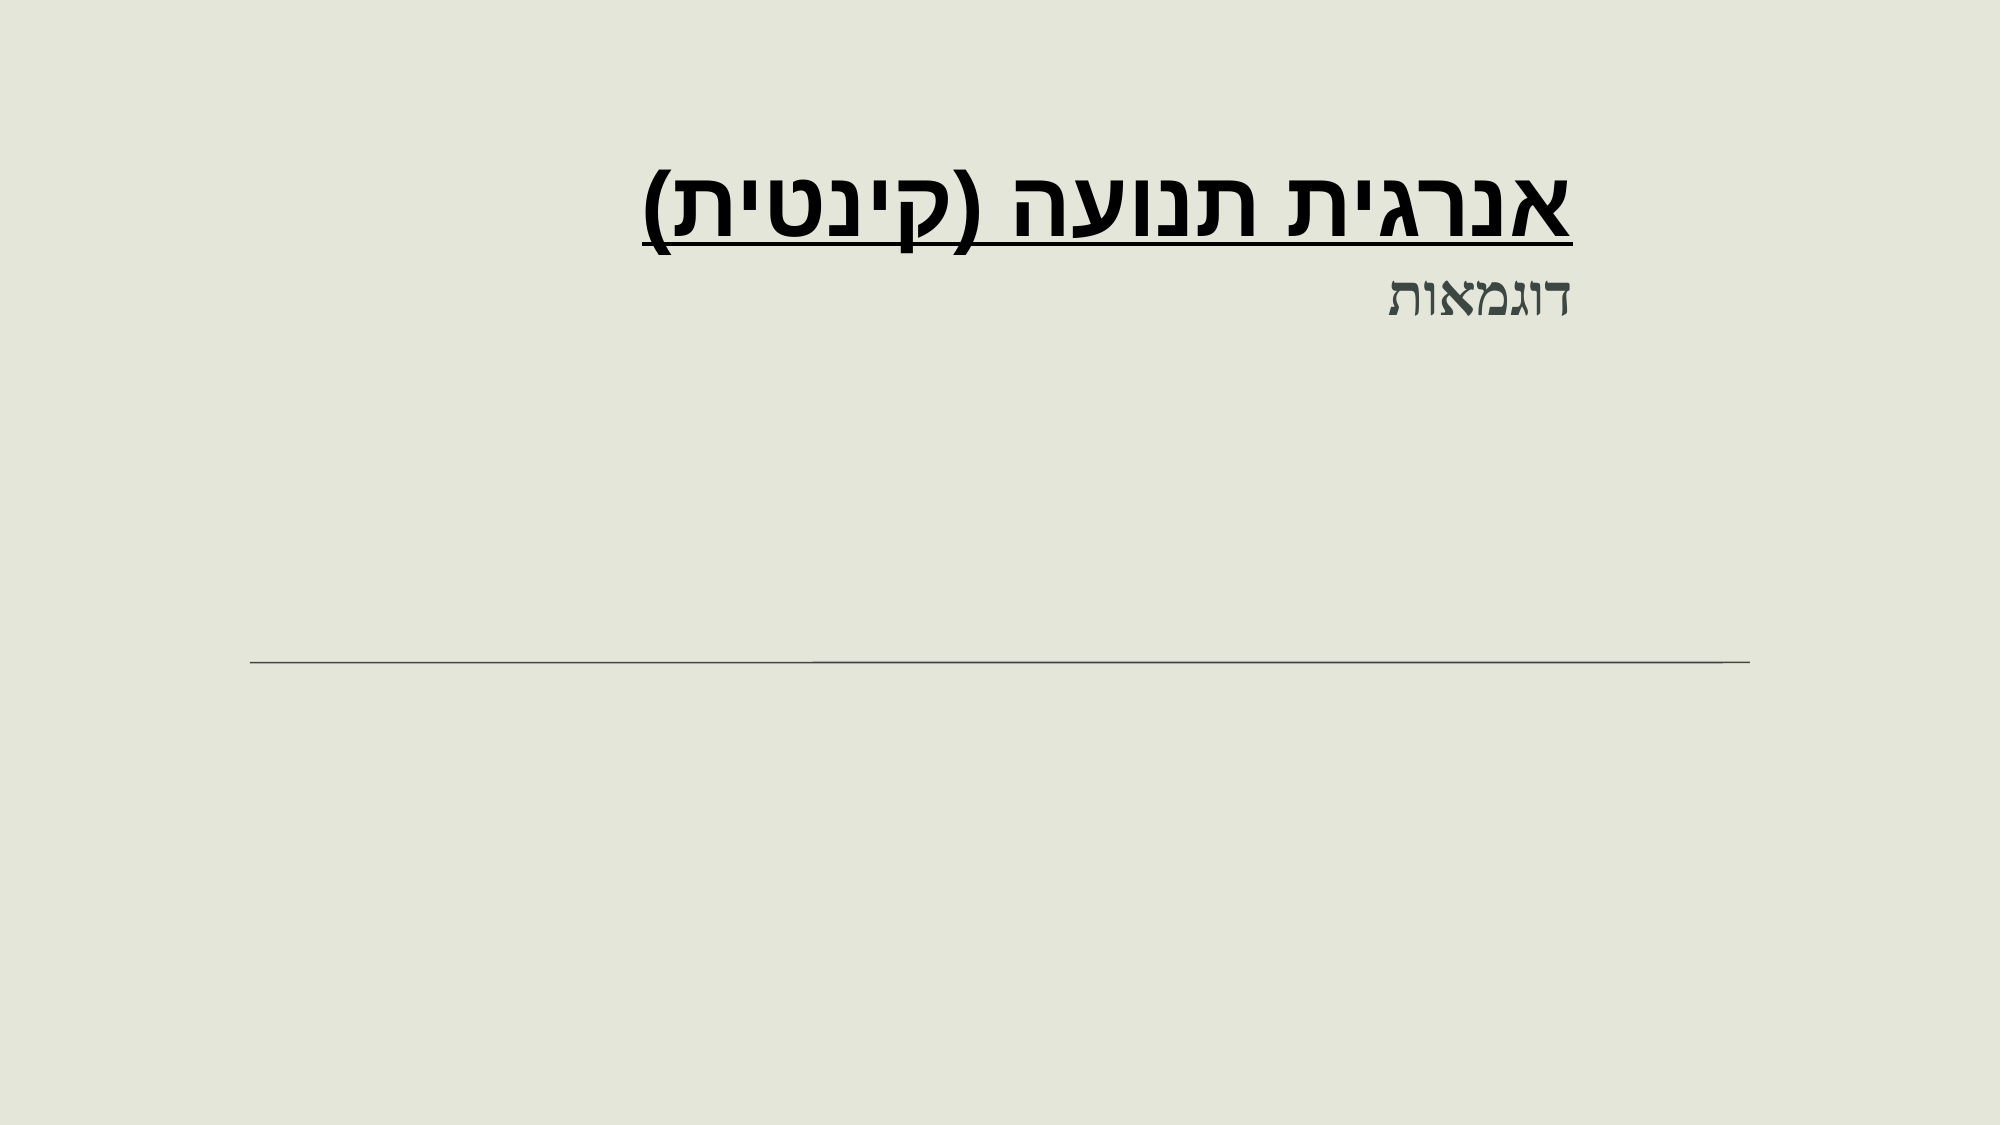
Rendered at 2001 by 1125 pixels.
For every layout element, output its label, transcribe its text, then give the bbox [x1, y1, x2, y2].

text_box דוגמאות [449, 249, 1588, 335]
text_box אנרגית תנועה (קינטית) [350, 137, 1588, 418]
